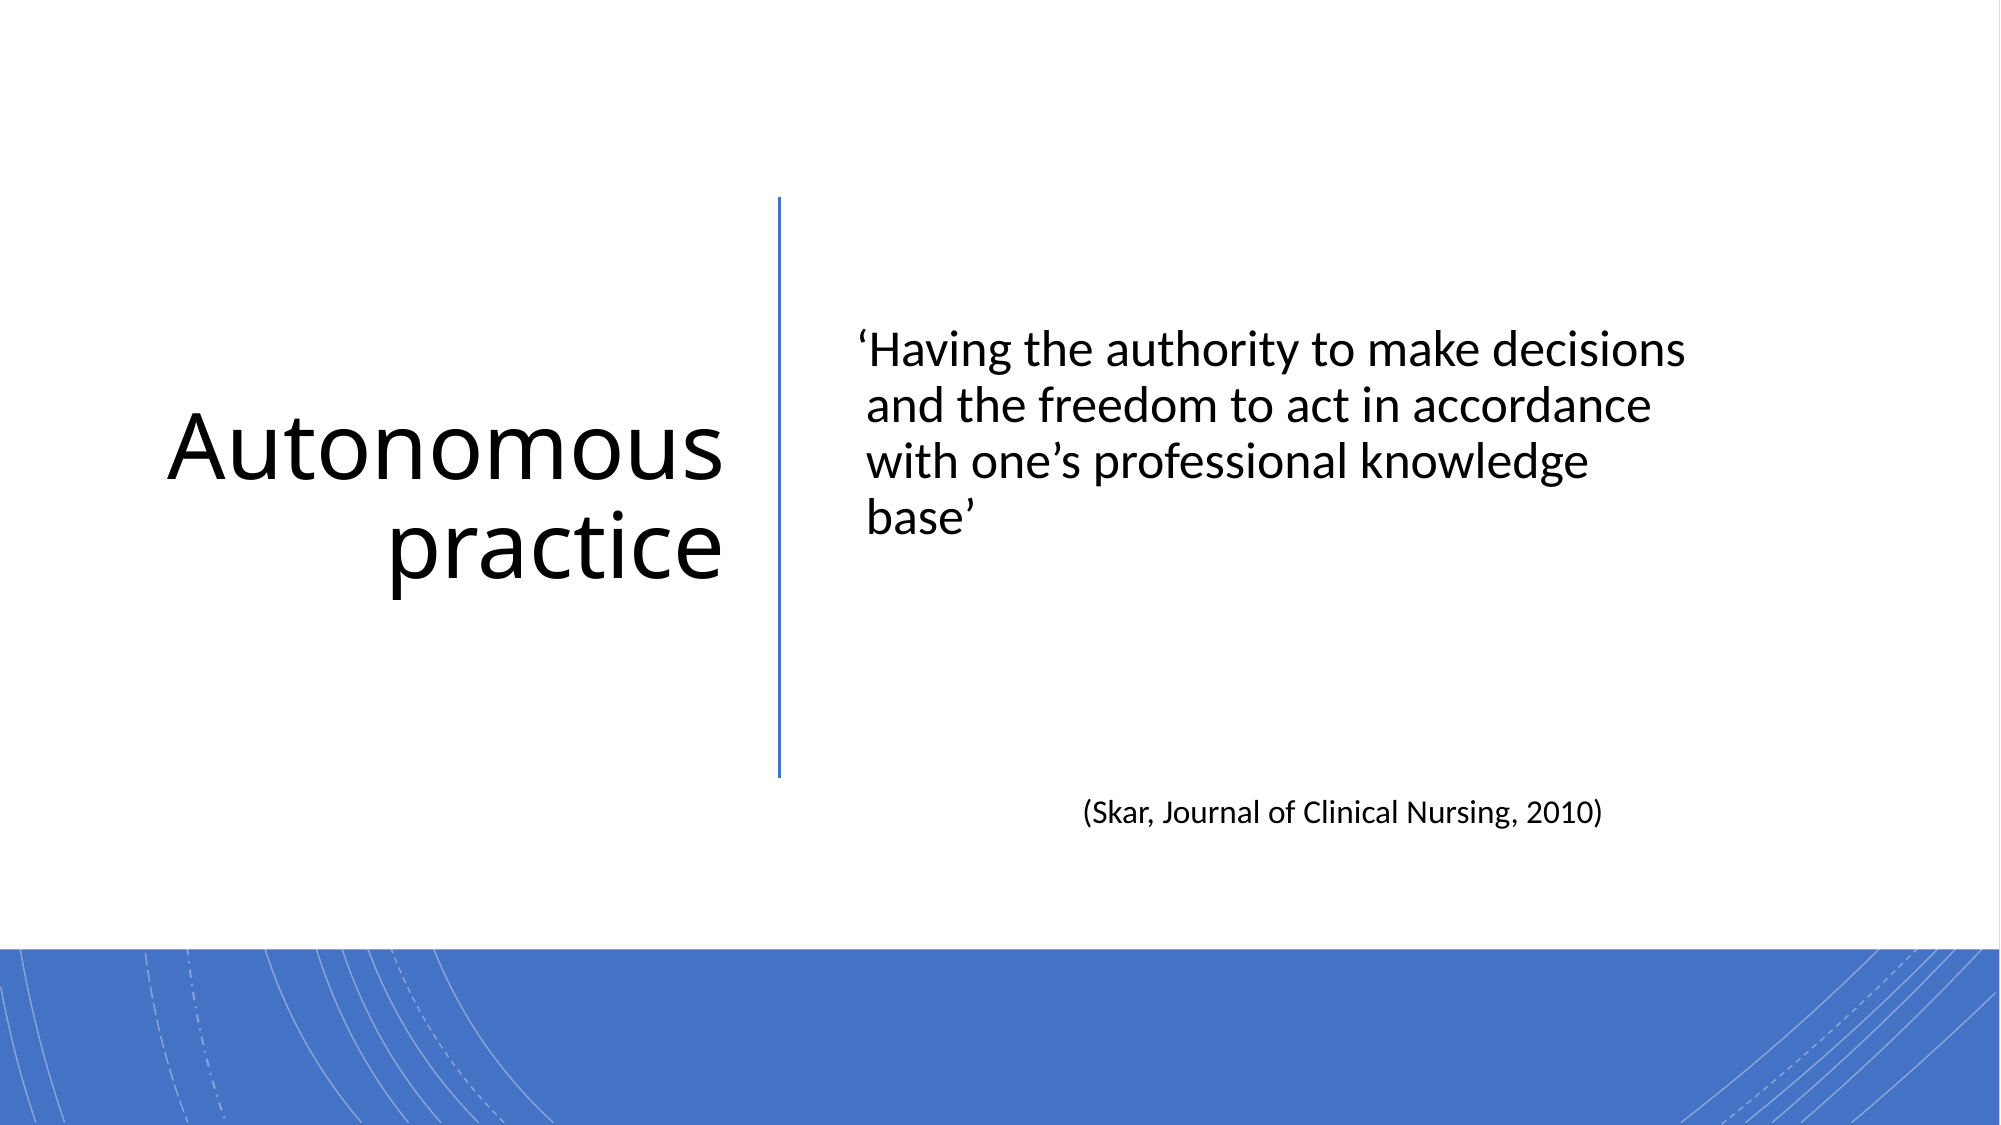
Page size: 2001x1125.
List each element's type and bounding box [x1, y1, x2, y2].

text_box [1996, 950, 2000, 1125]
text_box [1996, 0, 2000, 950]
text_box [0, 0, 1996, 1125]
